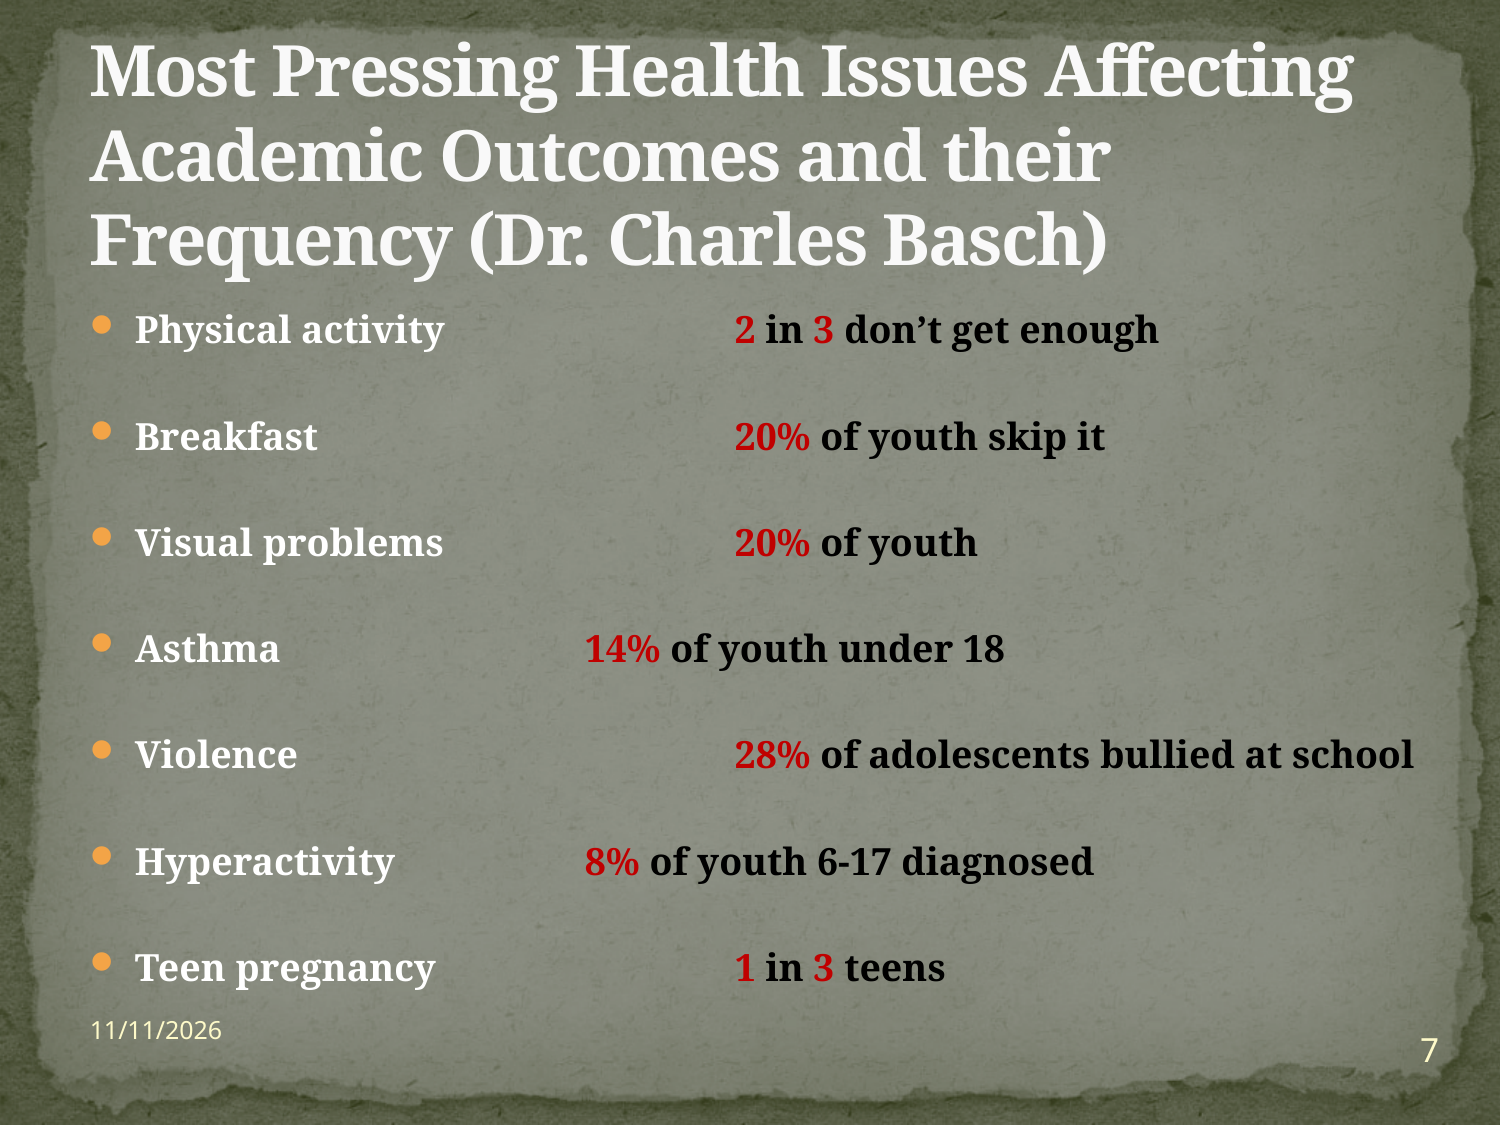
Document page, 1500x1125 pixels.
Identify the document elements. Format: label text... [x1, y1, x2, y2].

title Most Pressing Health Issues Affecting Academic Outcomes and their Frequency (Dr. Charles Basch) [74, 24, 1425, 288]
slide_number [75, 999, 500, 1063]
slide_number 7 [1379, 1014, 1480, 1089]
list Physical activity 2 in 3 don’t get enough Breakfast 20% of youth skip it Visual problems 20% of youth Asthma 14% of youth under 18 Violence 28% of adolescents bullied at school Hyperactivity 8% of youth 6-17 diagnosed Teen pregnancy 1 in 3 teens [75, 249, 1463, 1000]
